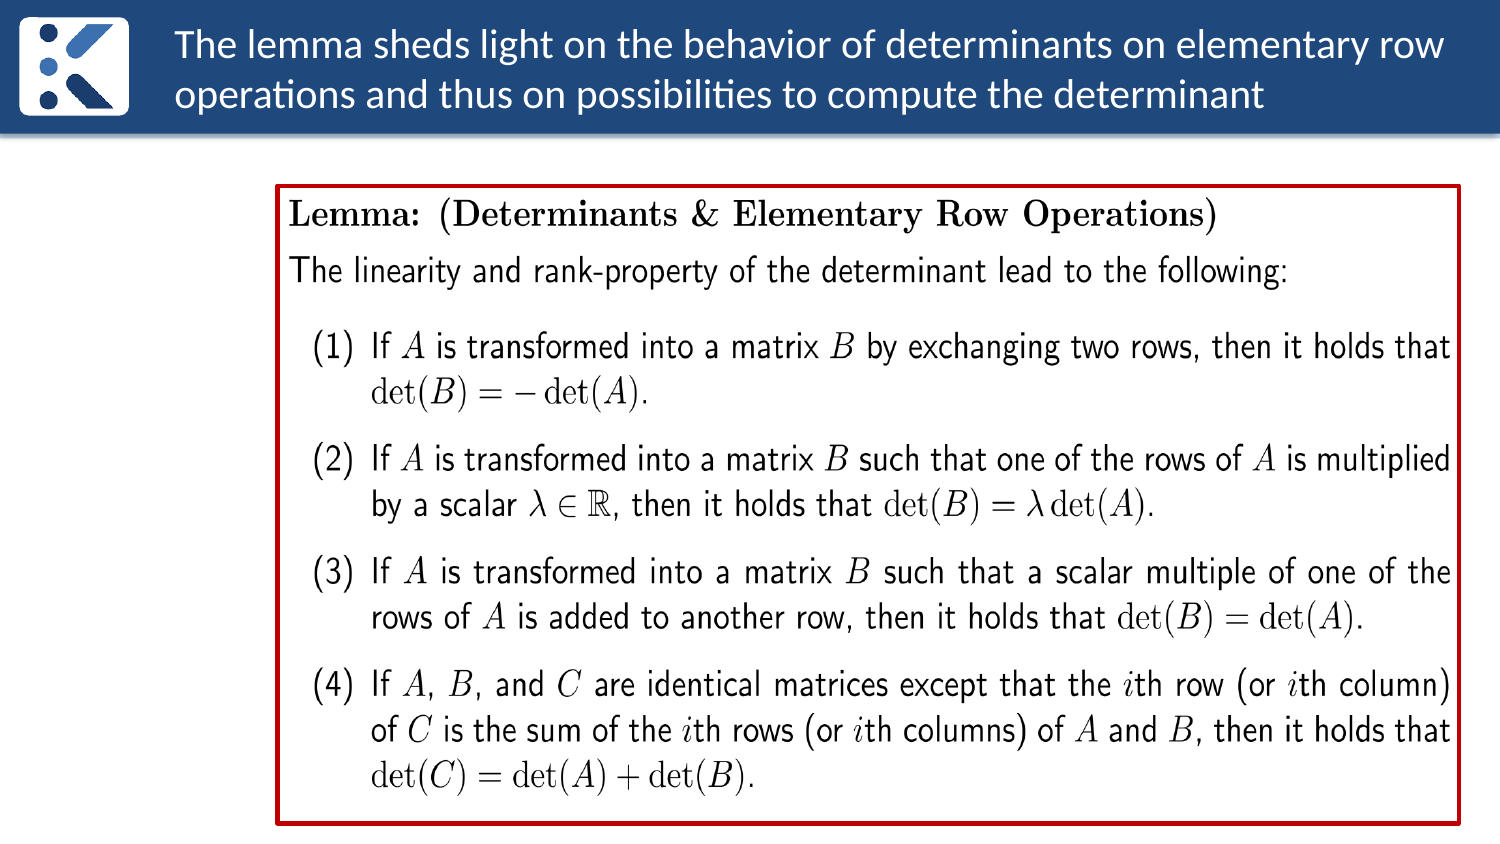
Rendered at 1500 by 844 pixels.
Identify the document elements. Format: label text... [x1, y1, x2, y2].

text_box [275, 184, 1461, 826]
picture [27, 18, 122, 115]
title The lemma sheds light on the behavior of determinants on elementary row operations and thus on possibilities to compute the determinant [159, 8, 1483, 126]
picture [288, 197, 1450, 797]
